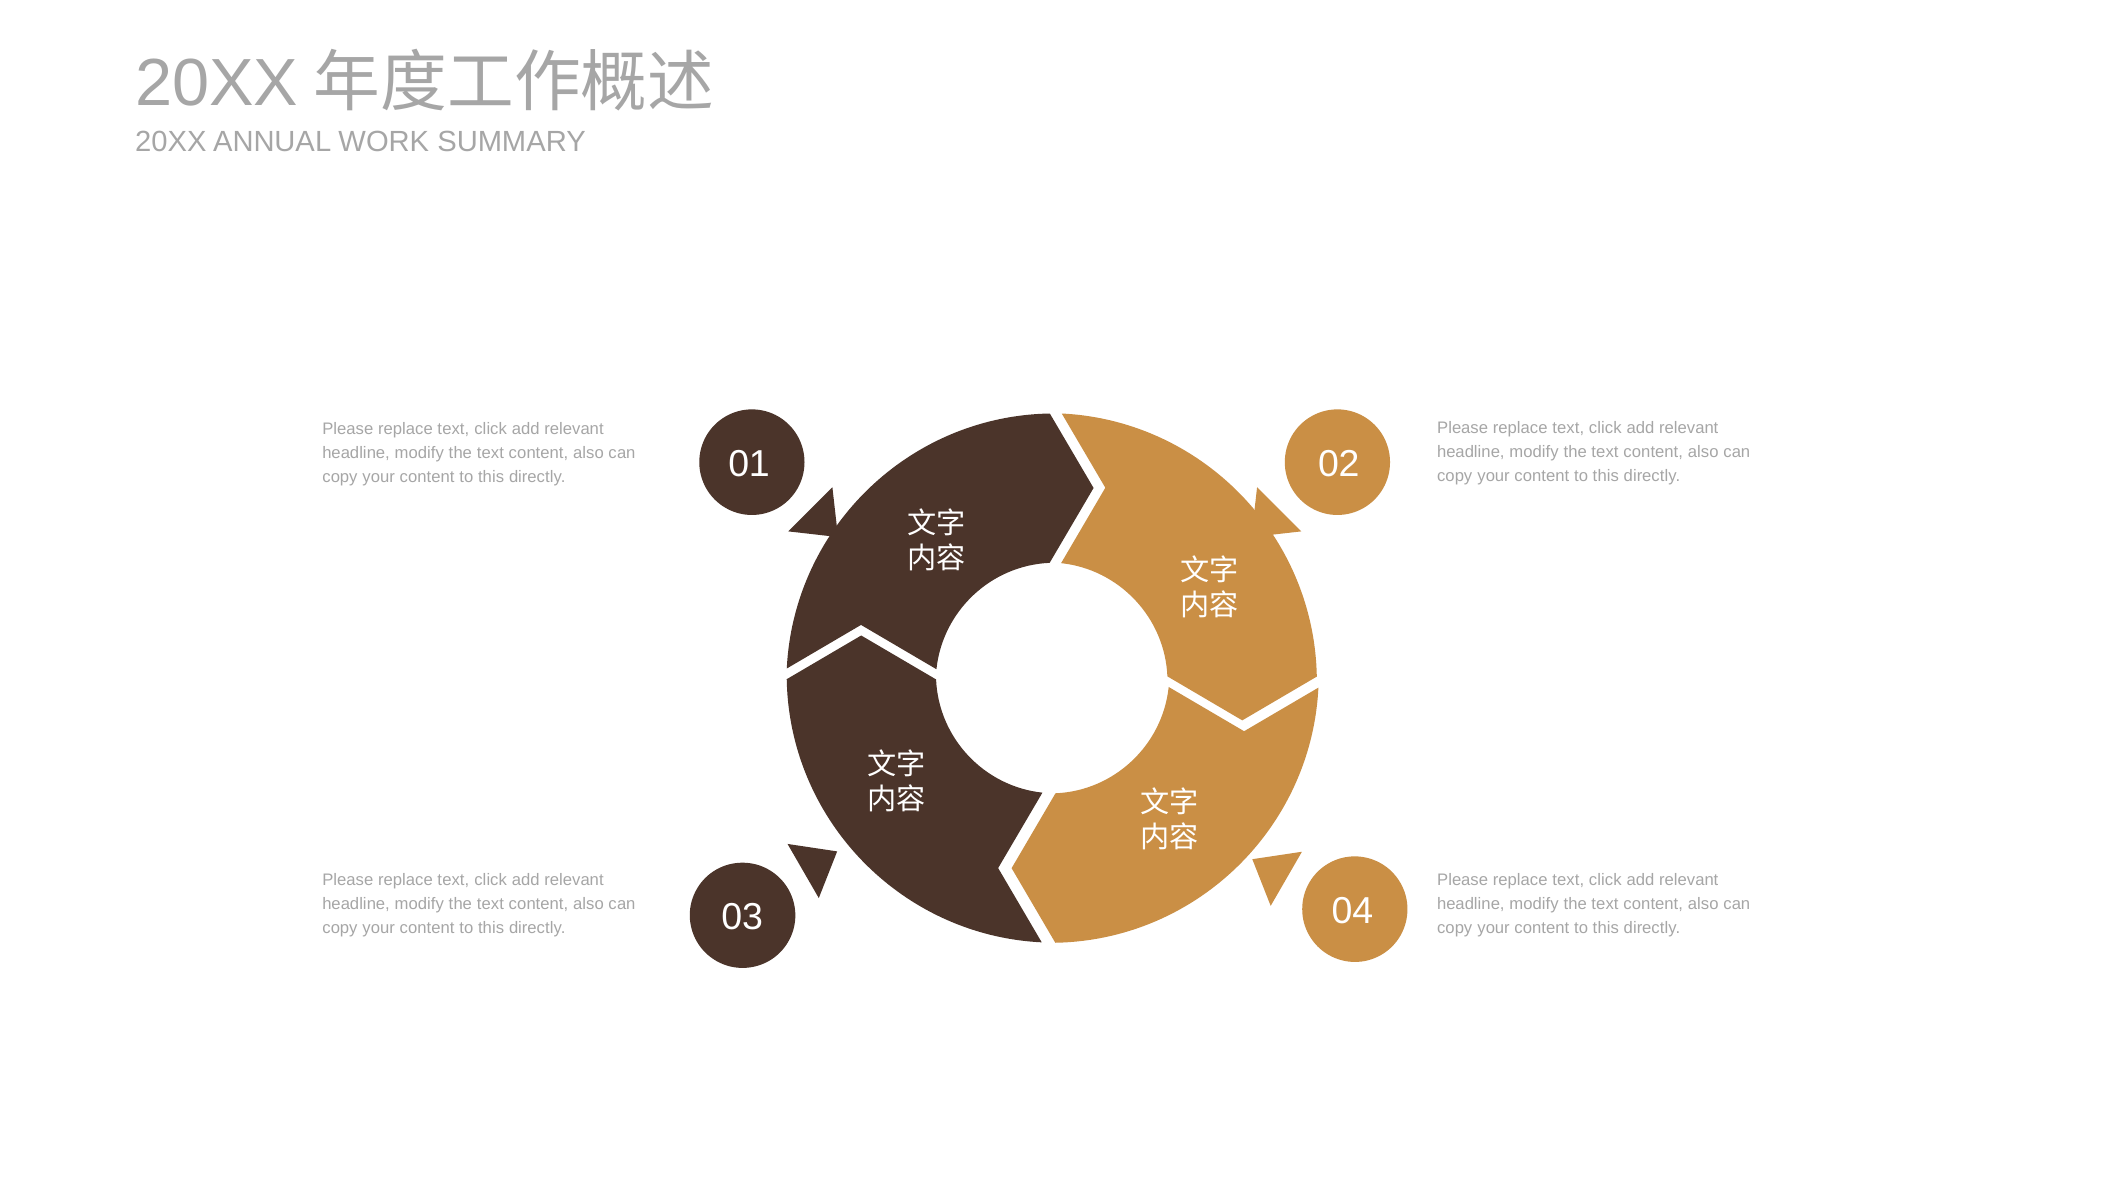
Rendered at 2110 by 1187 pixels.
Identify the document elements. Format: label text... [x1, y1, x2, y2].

text_box [786, 635, 1043, 943]
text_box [699, 409, 856, 543]
text_box Please replace text, click add relevant headline, modify the text content, also can copy your content to this directly. [1437, 413, 1782, 485]
text_box 20XX年度工作概述 [135, 38, 783, 119]
text_box 文字内容 [895, 483, 979, 595]
text_box 20XX ANNUAL WORK SUMMARY [135, 122, 596, 158]
text_box 文字内容 [855, 724, 939, 836]
text_box 文字内容 [1167, 530, 1252, 643]
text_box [1234, 409, 1391, 543]
text_box [1061, 413, 1317, 721]
text_box Please replace text, click add relevant headline, modify the text content, also can copy your content to this directly. [322, 865, 660, 937]
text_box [684, 827, 841, 961]
text_box Please replace text, click add relevant headline, modify the text content, also can copy your content to this directly. [1437, 865, 1782, 937]
text_box [1011, 686, 1319, 943]
text_box [786, 413, 1094, 670]
text_box 文字内容 [1127, 762, 1212, 875]
text_box Please replace text, click add relevant headline, modify the text content, also can copy your content to this directly. [322, 414, 660, 486]
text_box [1248, 835, 1405, 969]
